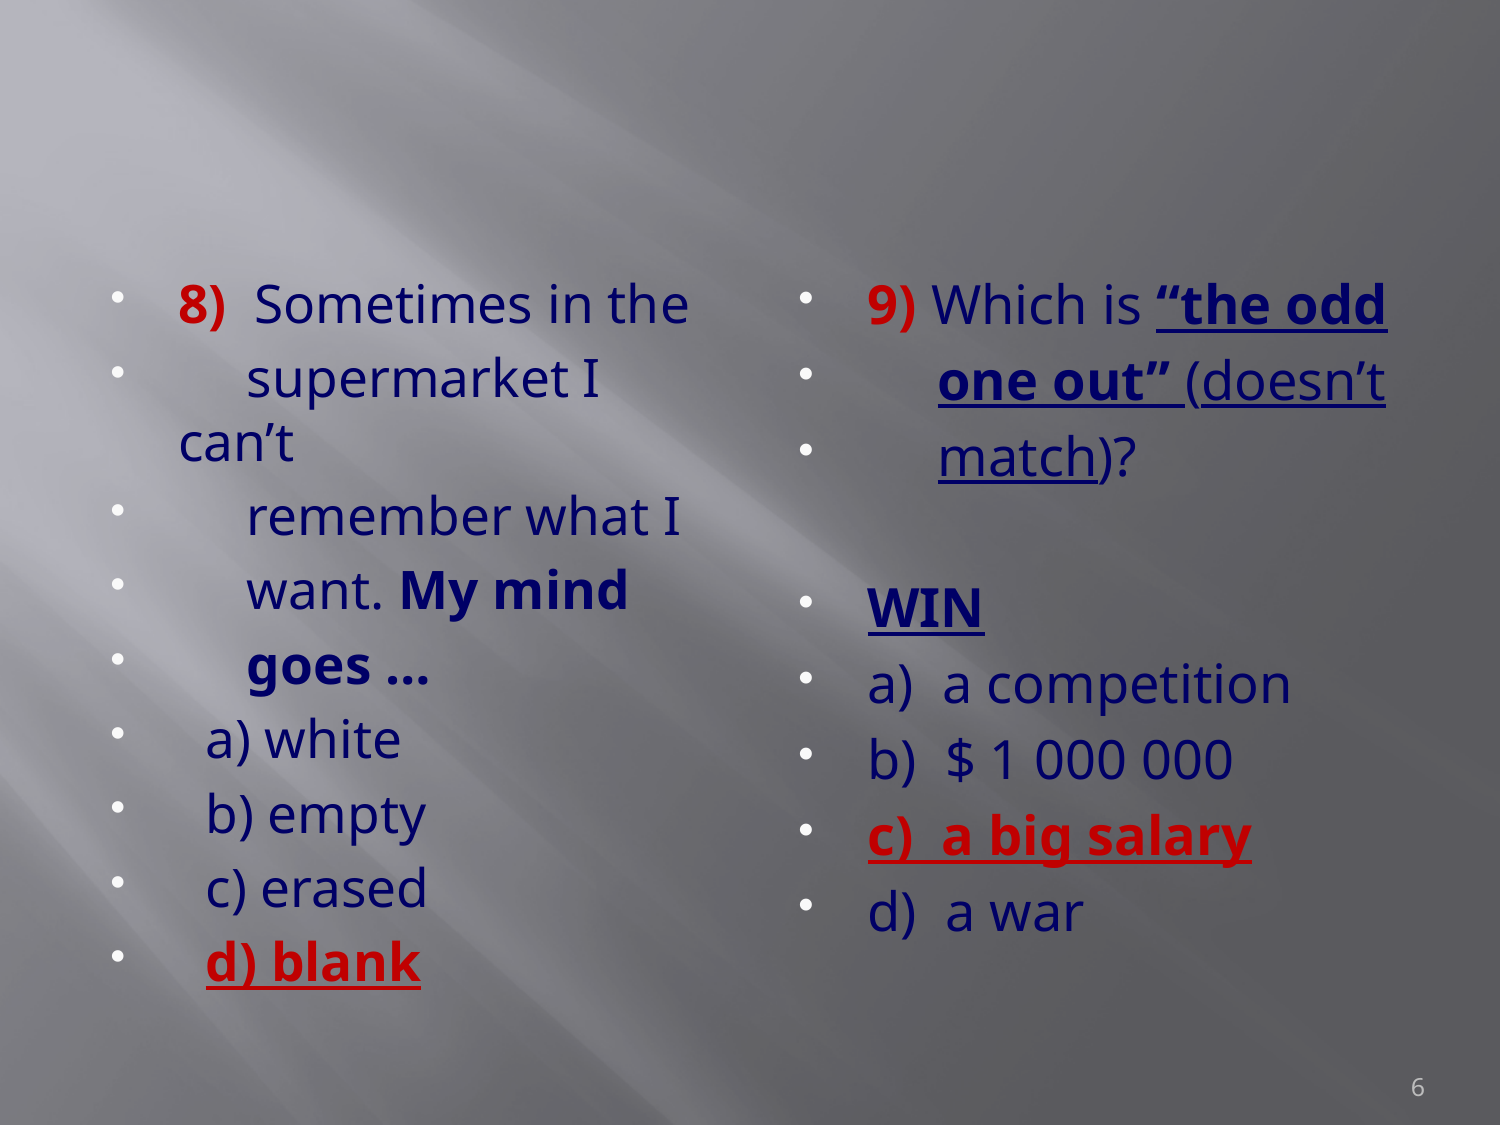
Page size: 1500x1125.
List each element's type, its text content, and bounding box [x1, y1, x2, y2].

list 8) Sometimes in the supermarket I can’t remember what I want. My mind goes … a) white b) empty c) erased d) blank [74, 262, 738, 1006]
slide_number 6 [1299, 1052, 1425, 1113]
list 9) Which is “the odd one out” (doesn’t match)? WIN a) a competition b) $ 1 000 000 c) a big salary d) a war [762, 262, 1426, 1006]
